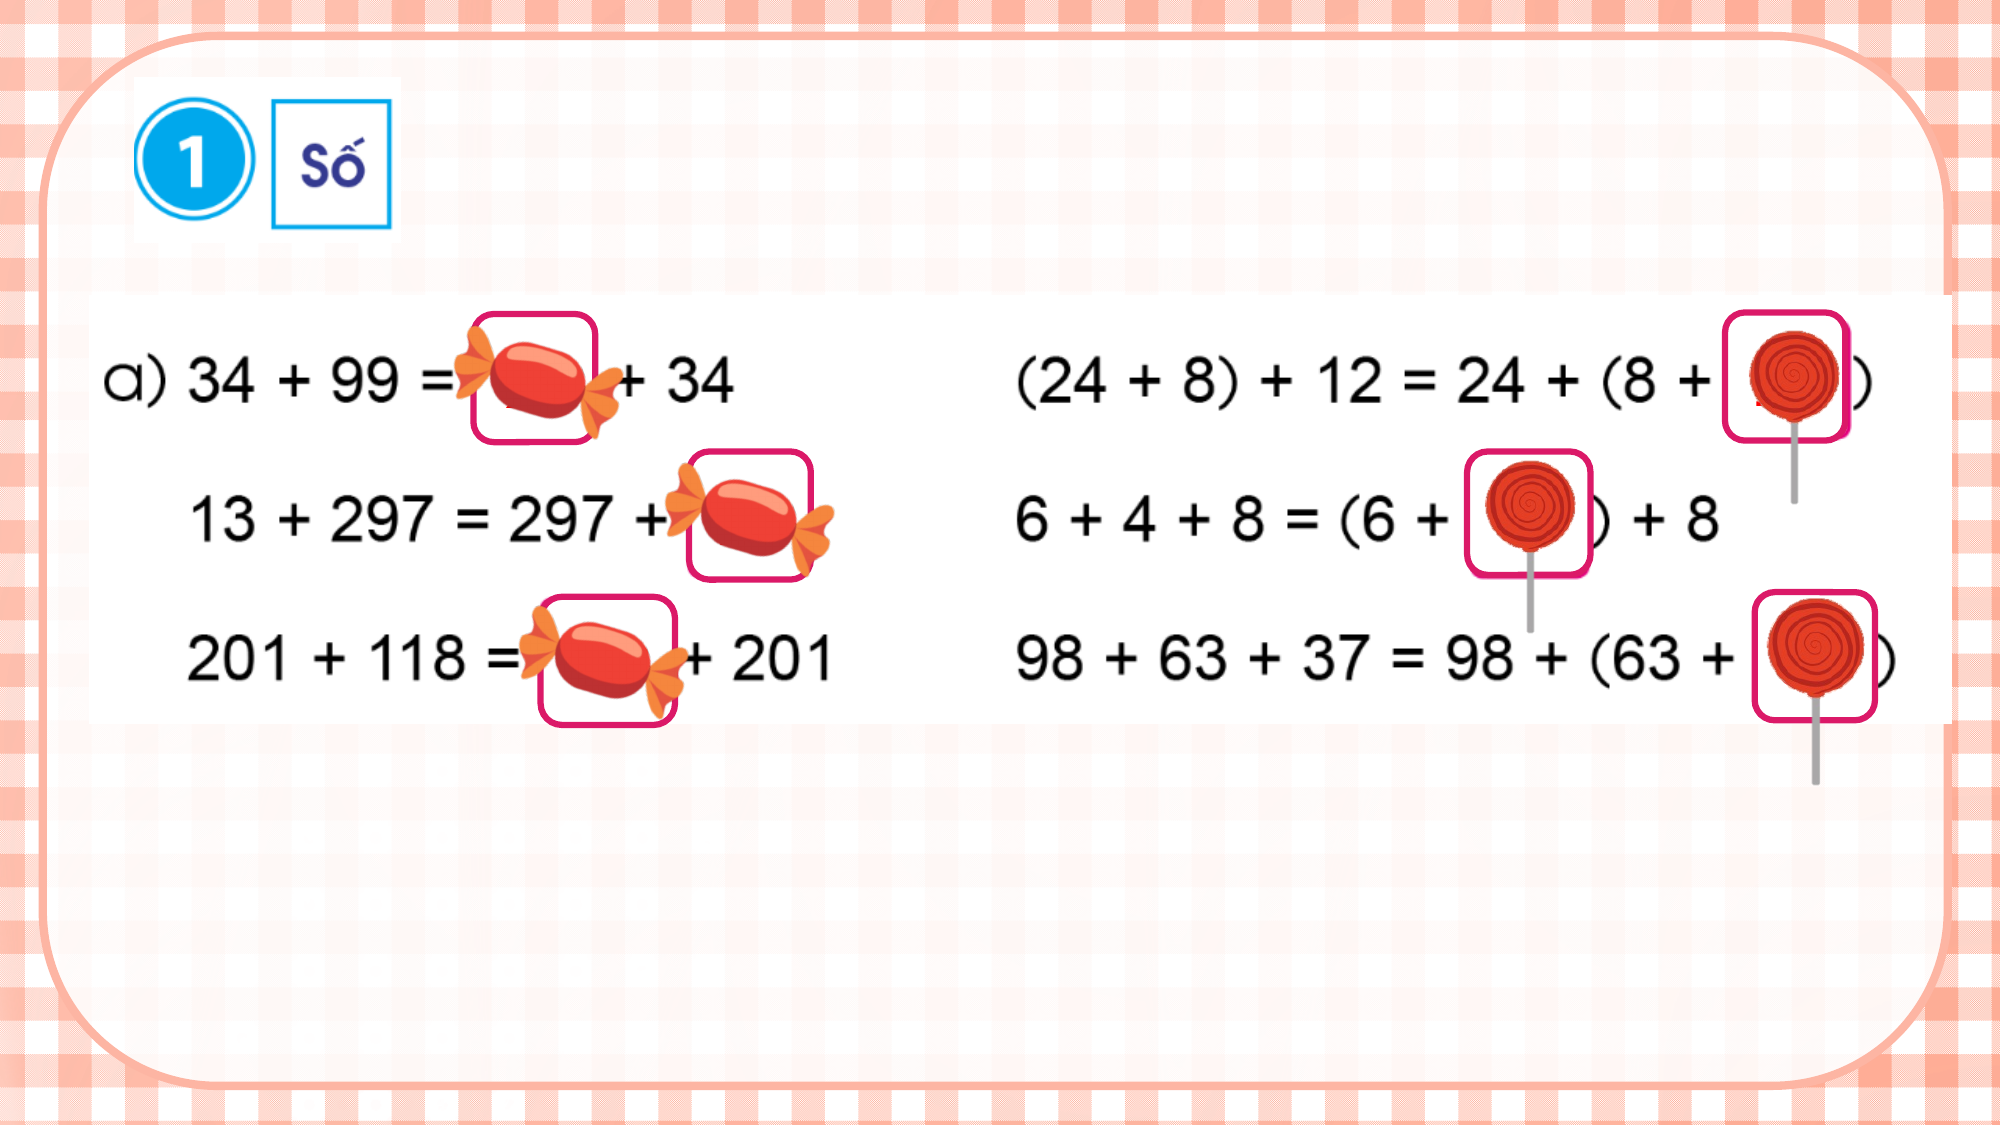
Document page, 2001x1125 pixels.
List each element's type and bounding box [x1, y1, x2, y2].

picture [134, 77, 401, 243]
picture [137, 101, 251, 216]
picture [88, 277, 1952, 826]
text_box [0, 0, 2000, 1125]
